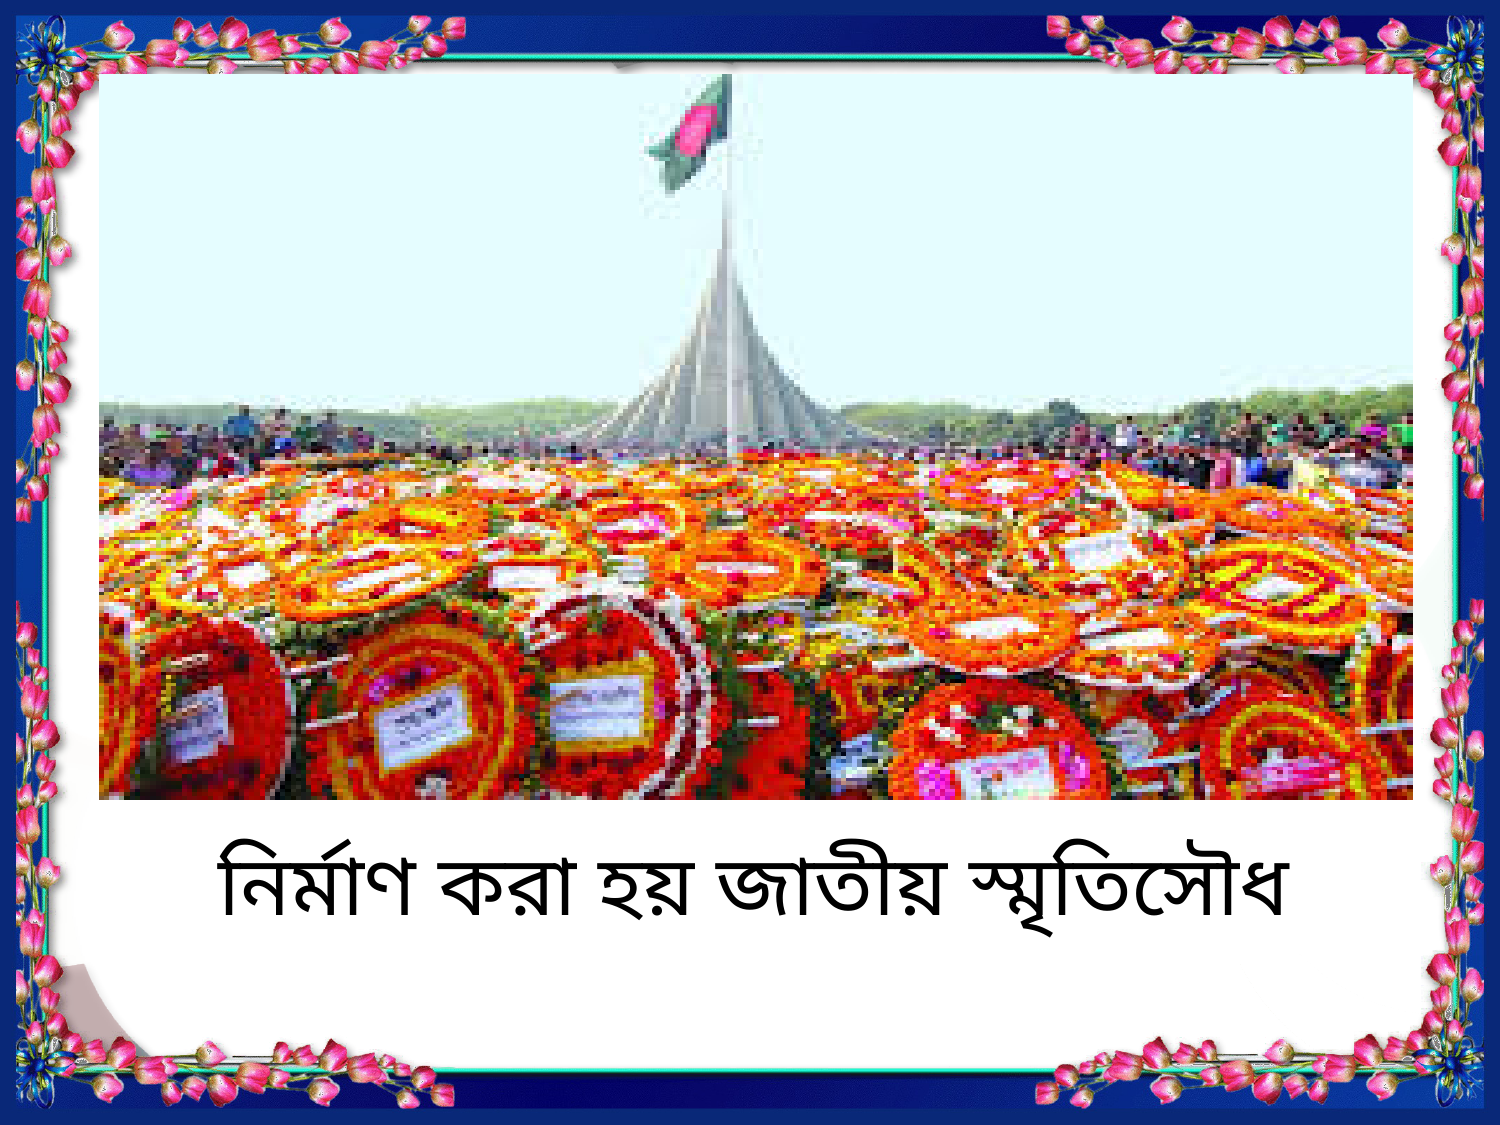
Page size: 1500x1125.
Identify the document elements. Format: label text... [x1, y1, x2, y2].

picture [0, 0, 1500, 1125]
text_box নির্মাণ করা হয় জাতীয় স্মৃতিসৌধ [187, 825, 1338, 940]
